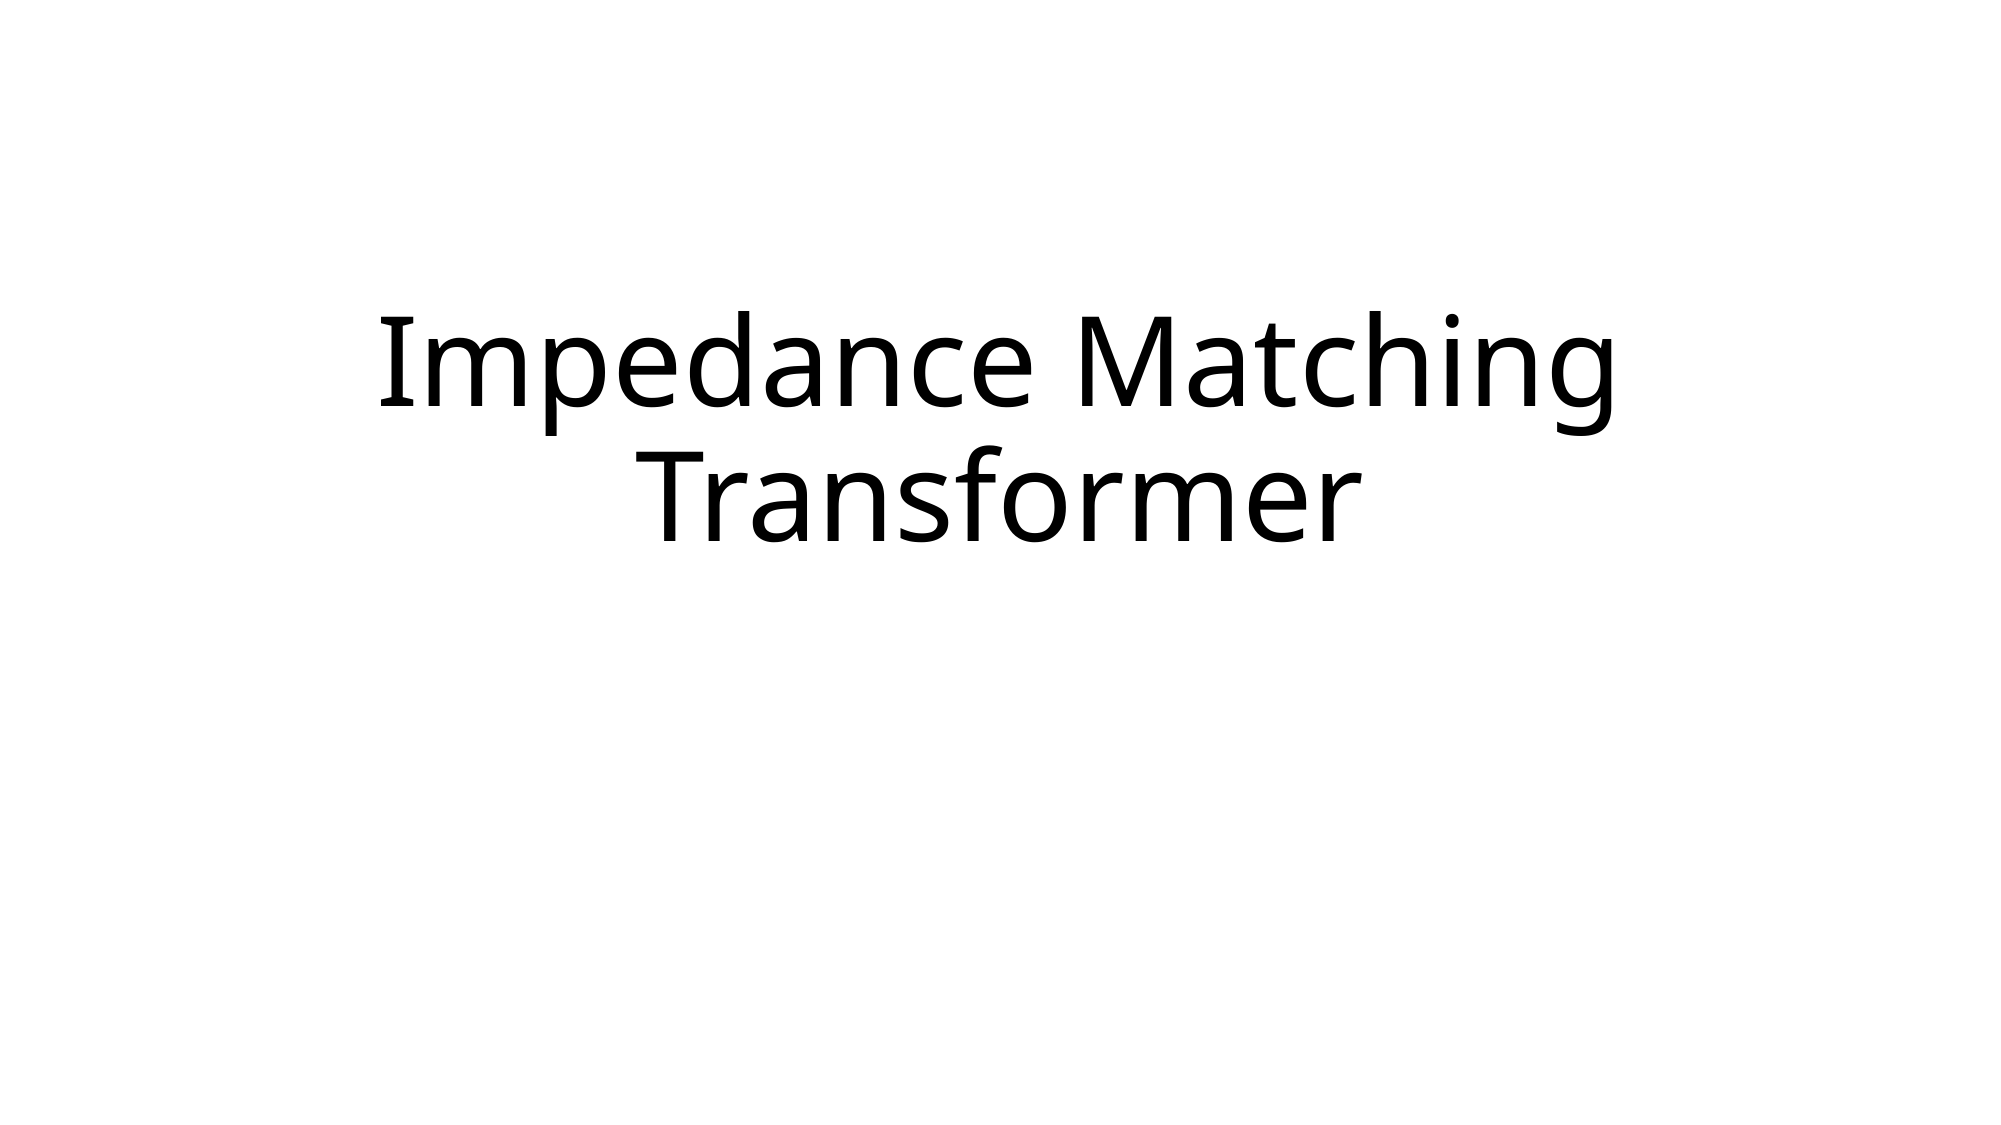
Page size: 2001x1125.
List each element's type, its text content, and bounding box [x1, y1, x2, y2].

title Impedance Matching Transformer [249, 184, 1750, 576]
